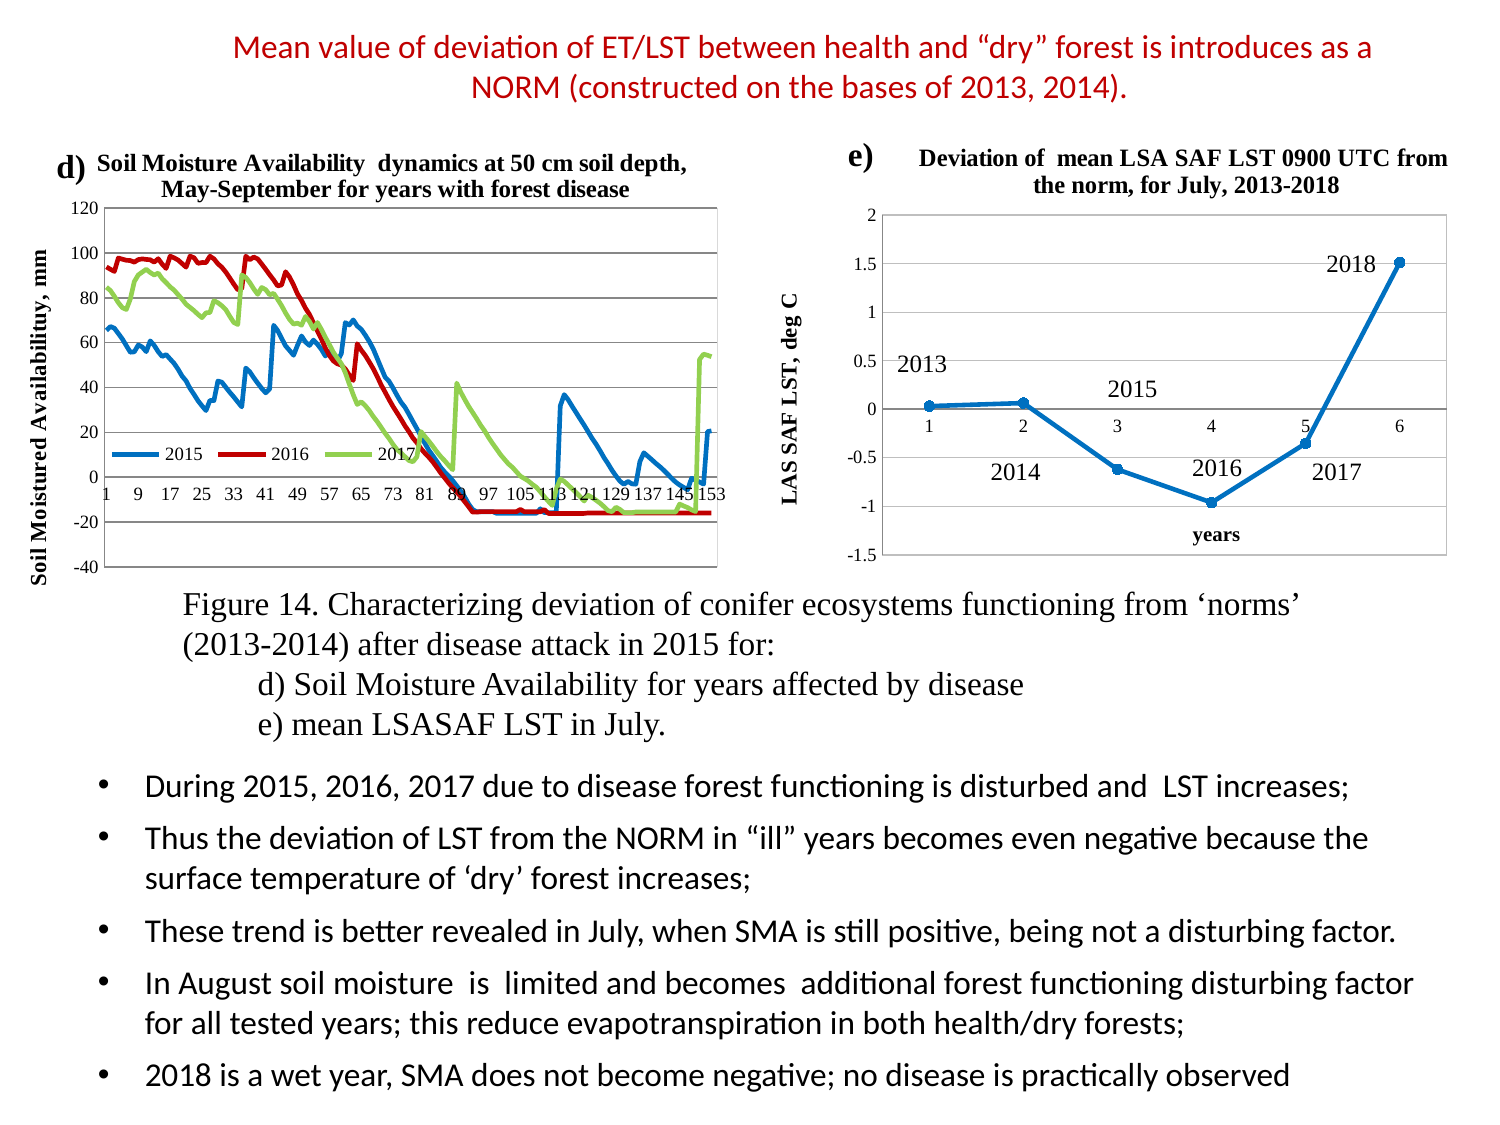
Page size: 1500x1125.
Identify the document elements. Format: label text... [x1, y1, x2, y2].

text_box Mean value of deviation of ET/LST between health and “dry” forest is introduces as a NORM (constructed on the bases of 2013, 2014). [191, 17, 1416, 113]
text_box During 2015, 2016, 2017 due to disease forest functioning is disturbed and LST increases; Thus the deviation of LST from the NORM in “ill” years becomes even negative because the surface temperature of ‘dry’ forest increases; These trend is better revealed in July, when SMA is still positive, being not a disturbing factor. In August soil moisture is limited and becomes additional forest functioning disturbing factor for all tested years; this reduce evapotranspiration in both health/dry forests; 2018 is a wet year, SMA does not become negative; no disease is practically observed [83, 756, 1447, 1101]
text_box Figure 14. Characterizing deviation of conifer ecosystems functioning from ‘norms’ (2013-2014) after disease attack in 2015 for: d) Soil Moisture Availability for years affected by disease e) mean LSASAF LST in July. [167, 582, 1347, 750]
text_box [750, 123, 1460, 574]
chart [0, 137, 786, 591]
